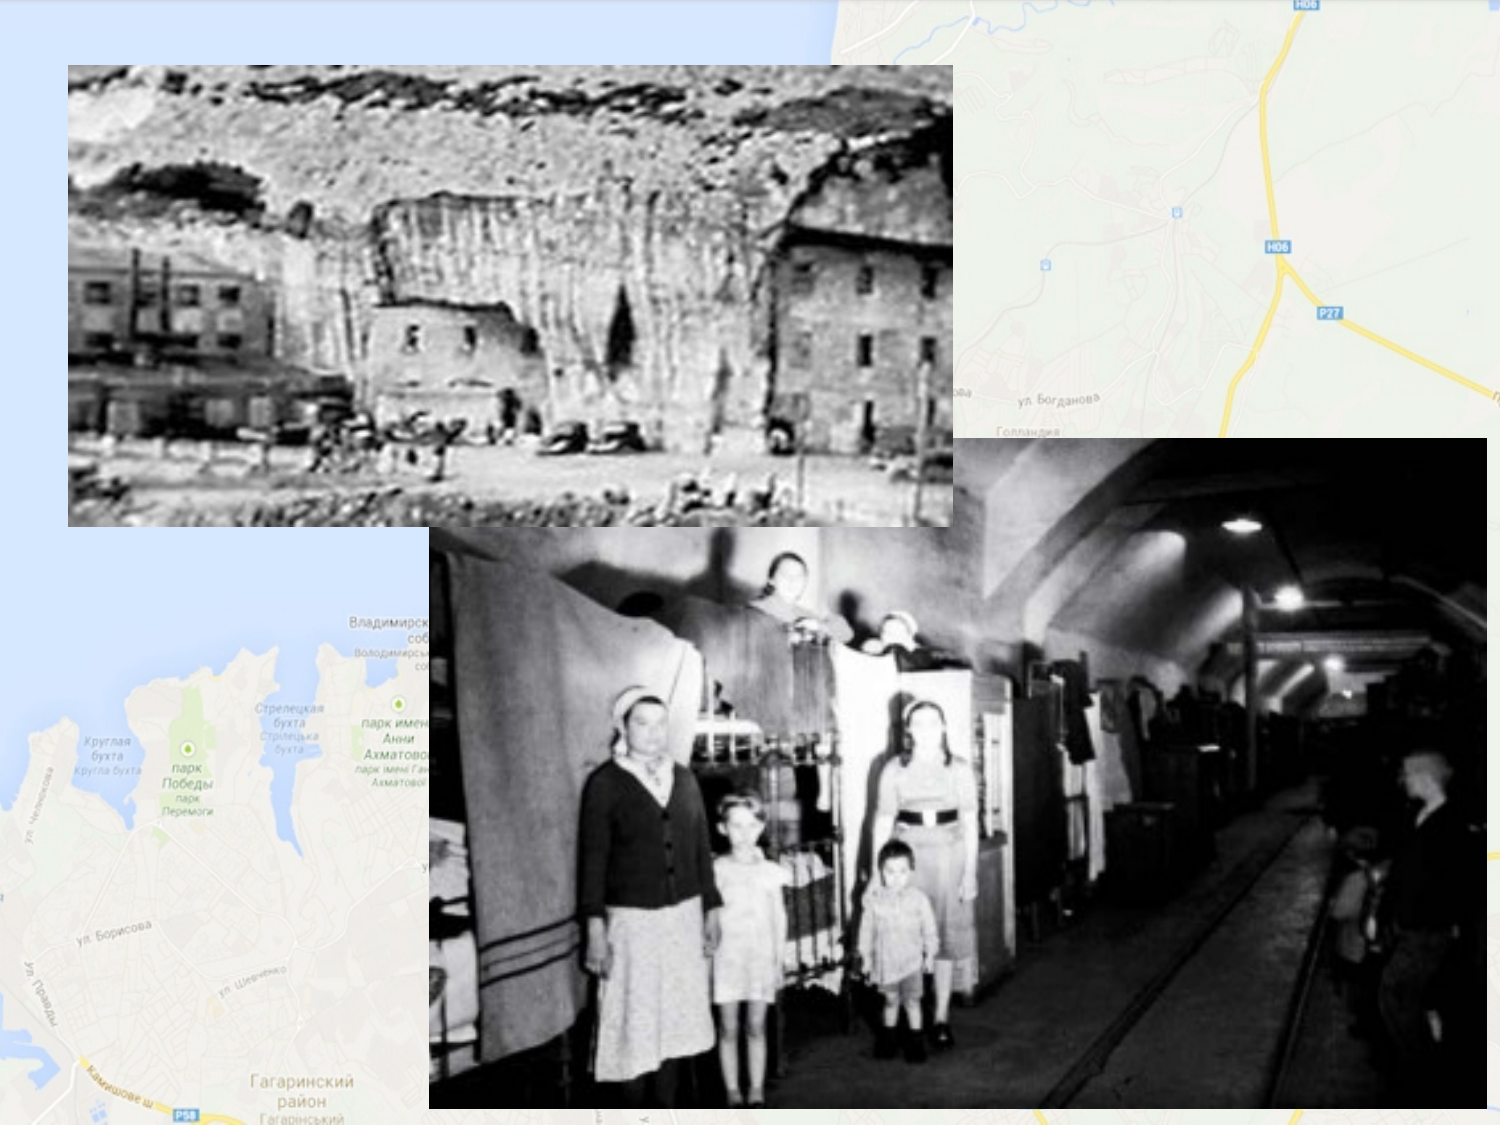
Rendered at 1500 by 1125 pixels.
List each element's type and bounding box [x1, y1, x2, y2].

picture [68, 65, 1487, 1110]
title [0, 0, 1500, 1125]
